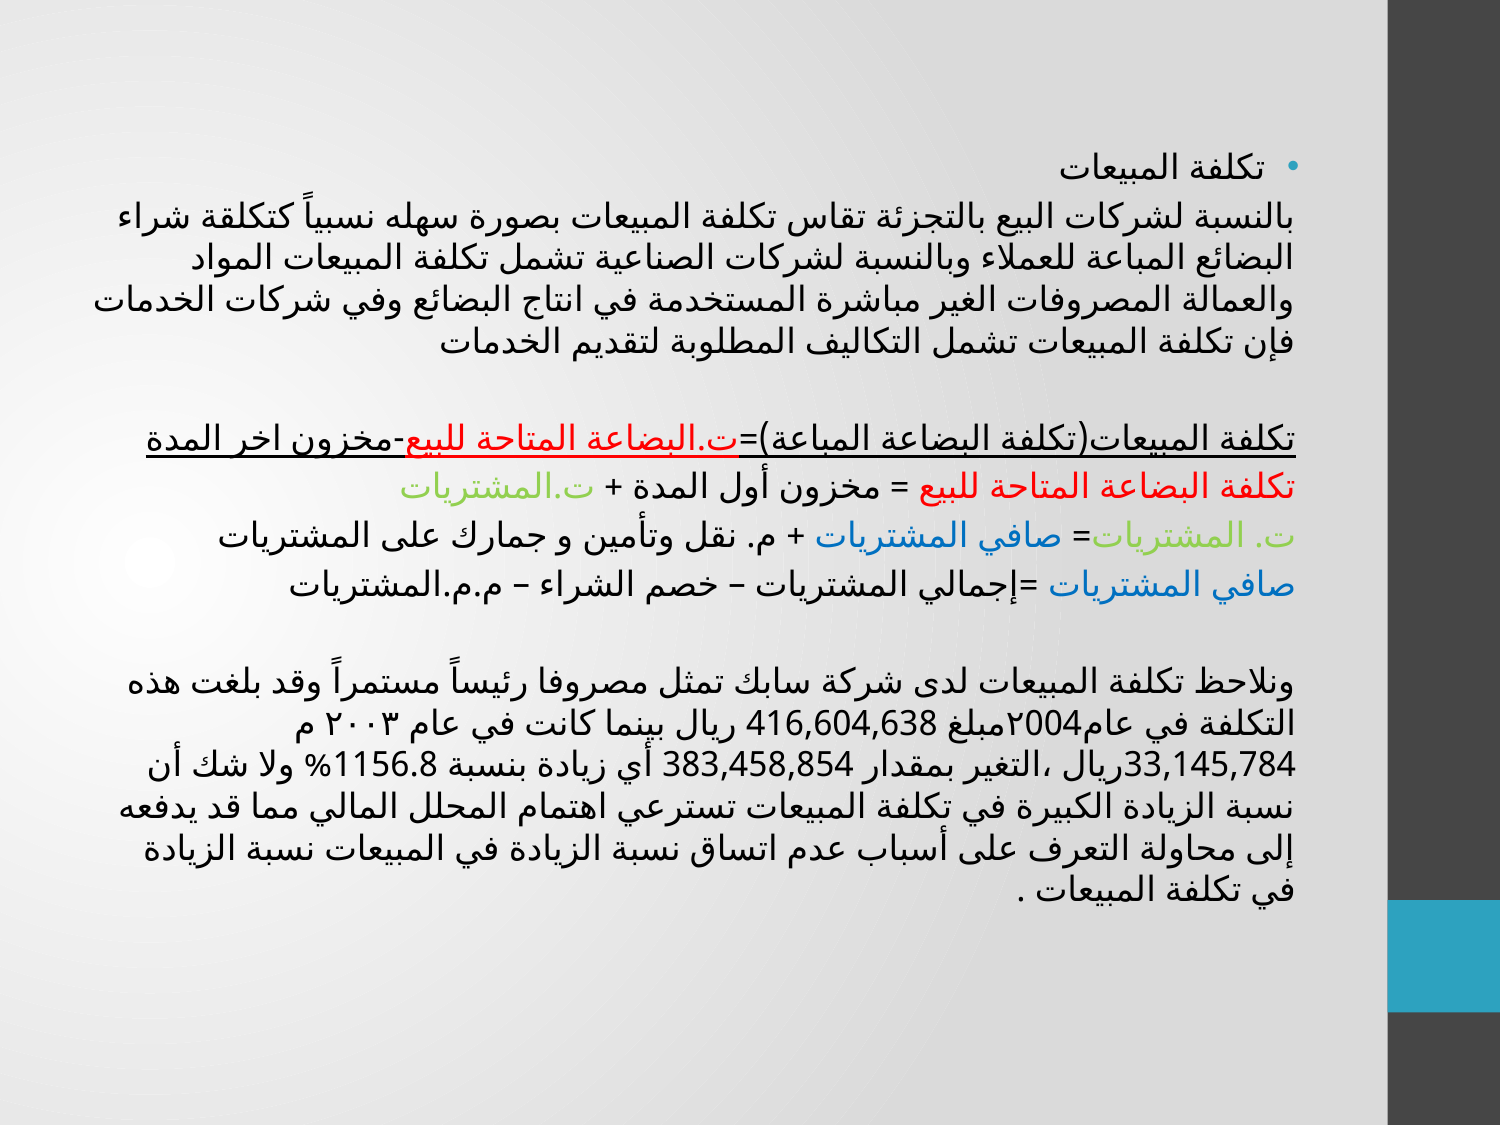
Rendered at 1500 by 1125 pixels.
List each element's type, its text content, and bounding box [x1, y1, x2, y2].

list تكلفة المبيعات بالنسبة لشركات البيع بالتجزئة تقاس تكلفة المبيعات بصورة سهله نسبياً كتكلقة شراء البضائع المباعة للعملاء وبالنسبة لشركات الصناعية تشمل تكلفة المبيعات المواد والعمالة المصروفات الغير مباشرة المستخدمة في انتاج البضائع وفي شركات الخدمات فإن تكلفة المبيعات تشمل التكاليف المطلوبة لتقديم الخدمات تكلفة المبيعات(تكلفة البضاعة المباعة)=ت.البضاعة المتاحة للبيع-مخزون اخر المدة تكلفة البضاعة المتاحة للبيع = مخزون أول المدة + ت.المشتريات ت. المشتريات= صافي المشتريات + م. نقل وتأمين و جمارك على المشتريات صافي المشتريات =إجمالي المشتريات – خصم الشراء – م.م.المشتريات ونلاحظ تكلفة المبيعات لدى شركة سابك تمثل مصروفا رئيساً مستمراً وقد بلغت هذه التكلفة في عام۲004مبلغ 416,604,638 ریال بينما كانت في عام ۲۰۰۳ م 33,145,784ریال ،التغير بمقدار 383,458,854 أي زيادة بنسبة 1156.8% ولا شك أن نسبة الزيادة الكبيرة في تكلفة المبيعات تسترعي اهتمام المحلل المالي مما قد يدفعه إلى محاولة التعرف على أسباب عدم اتساق نسبة الزيادة في المبيعات نسبة الزيادة في تكلفة المبيعات . [76, 137, 1327, 925]
